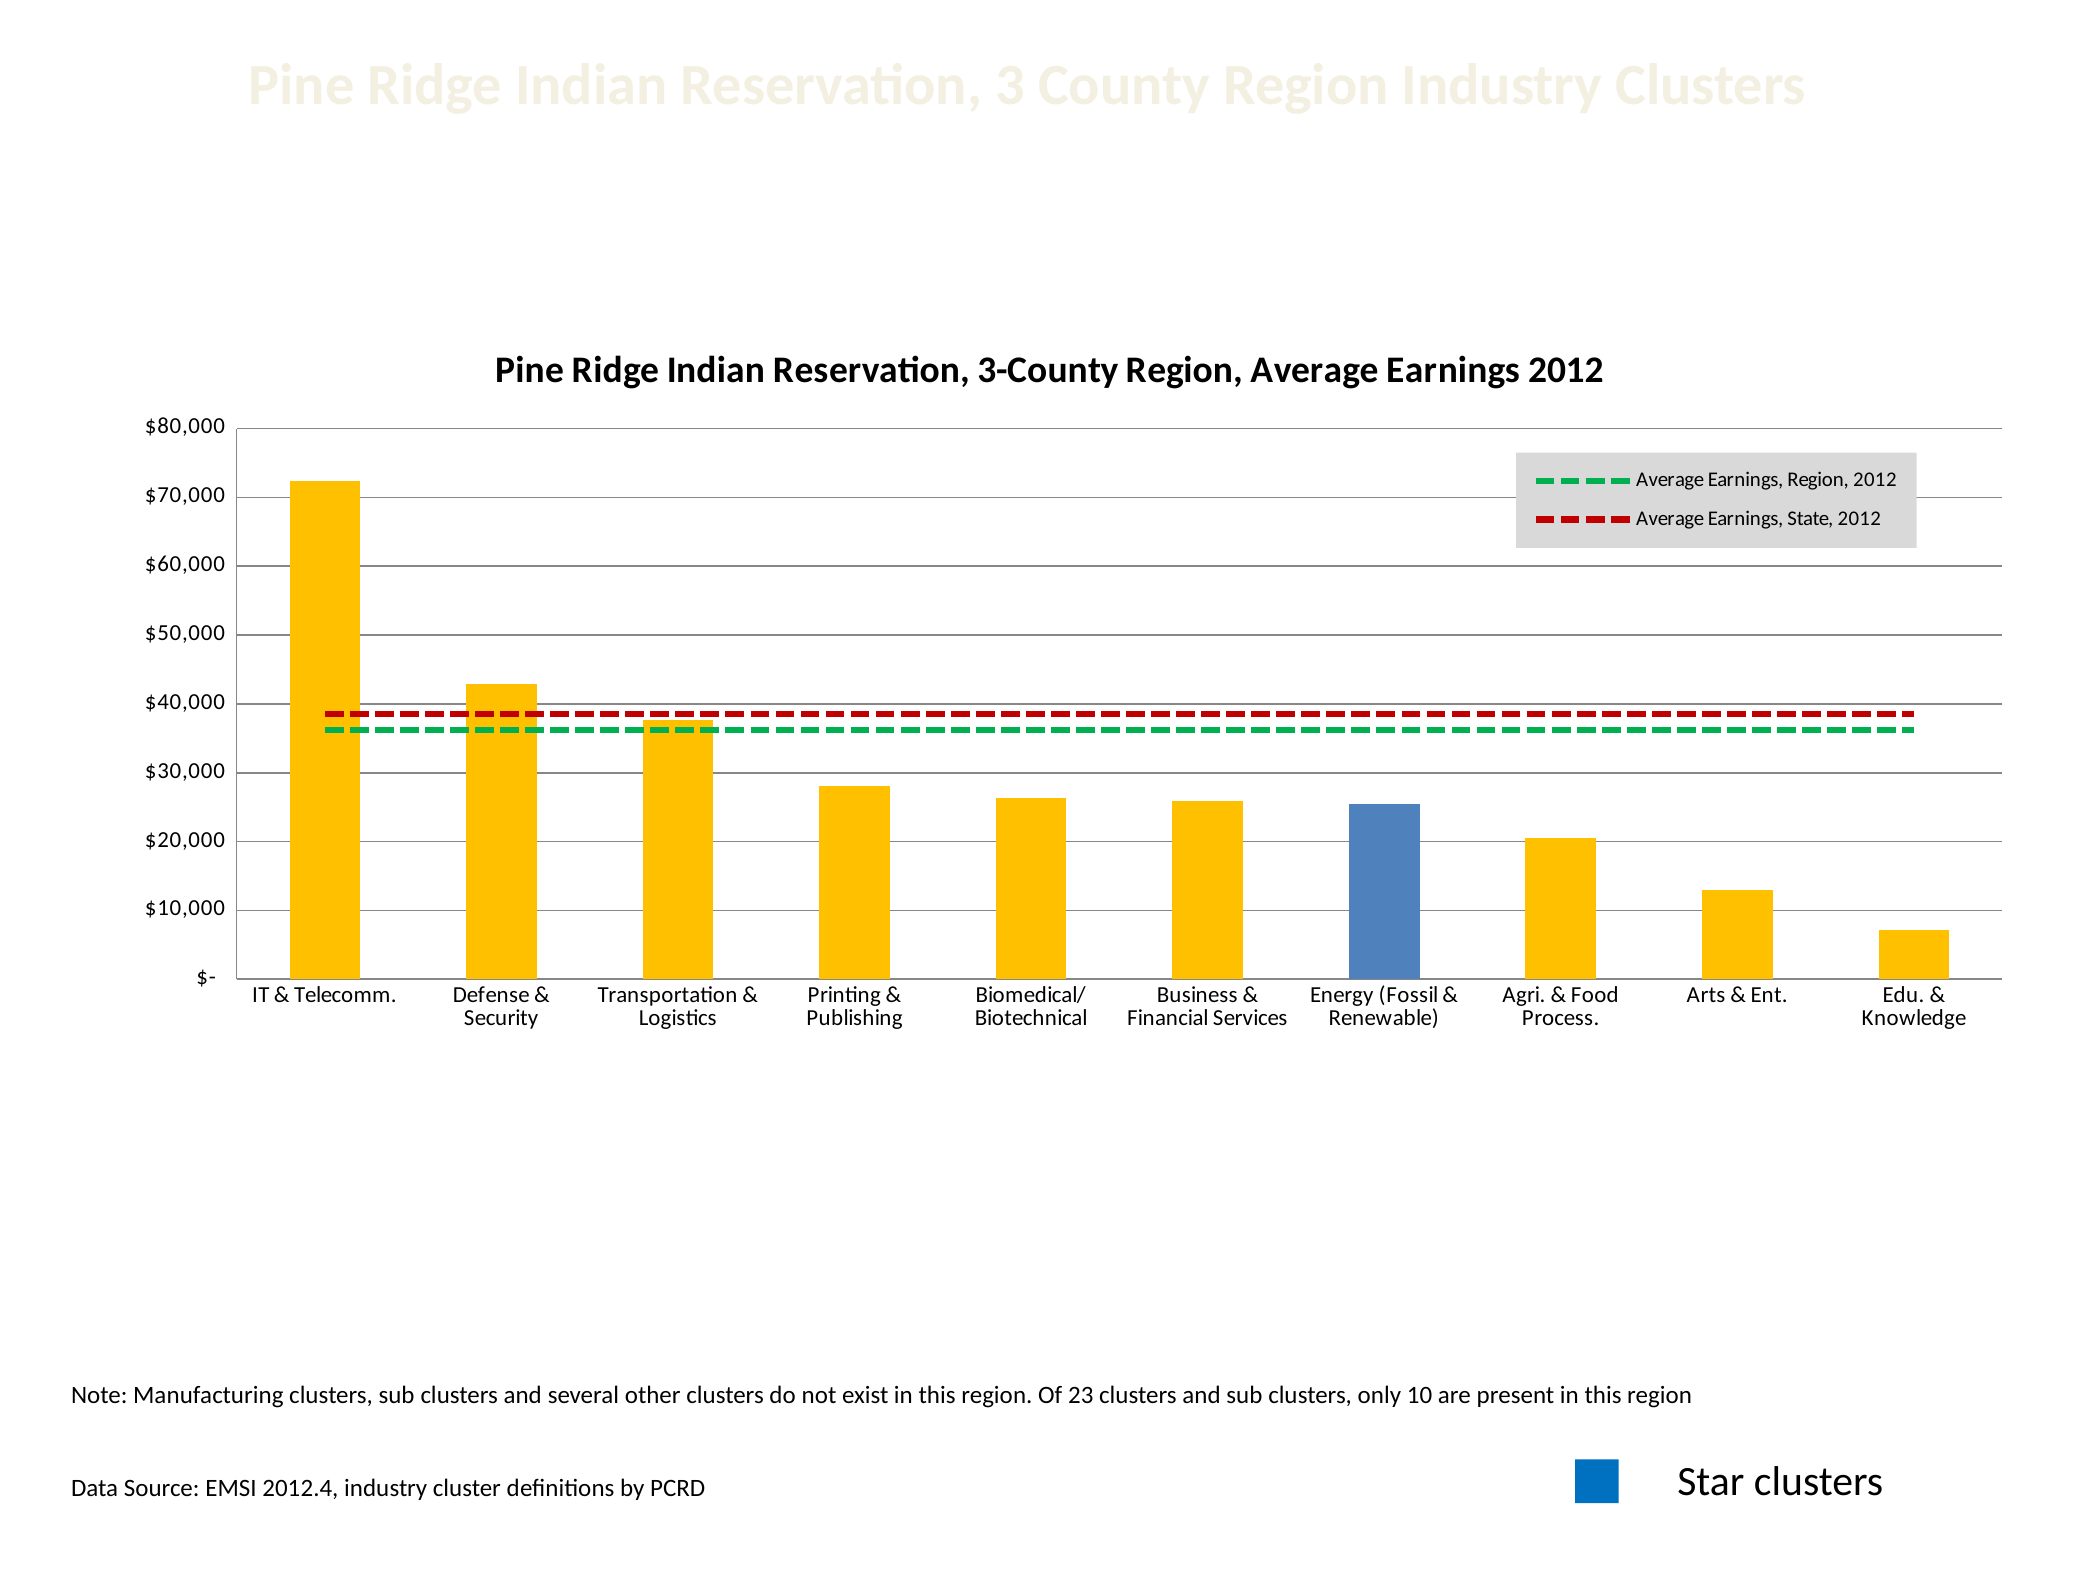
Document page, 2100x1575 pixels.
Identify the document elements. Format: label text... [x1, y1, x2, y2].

text_box Note: Manufacturing clusters, sub clusters and several other clusters do not exist in this region. Of 23 clusters and sub clusters, only 10 are present in this region [56, 1370, 1819, 1416]
text_box Data Source: EMSI 2012.4, industry cluster definitions by PCRD [56, 1463, 919, 1509]
text_box Pine Ridge Indian Reservation, 3 County Region Industry Clusters [187, 36, 1868, 127]
text_box Star clusters [1662, 1446, 2025, 1512]
text_box [1573, 1457, 1621, 1505]
chart [75, 315, 2025, 1260]
